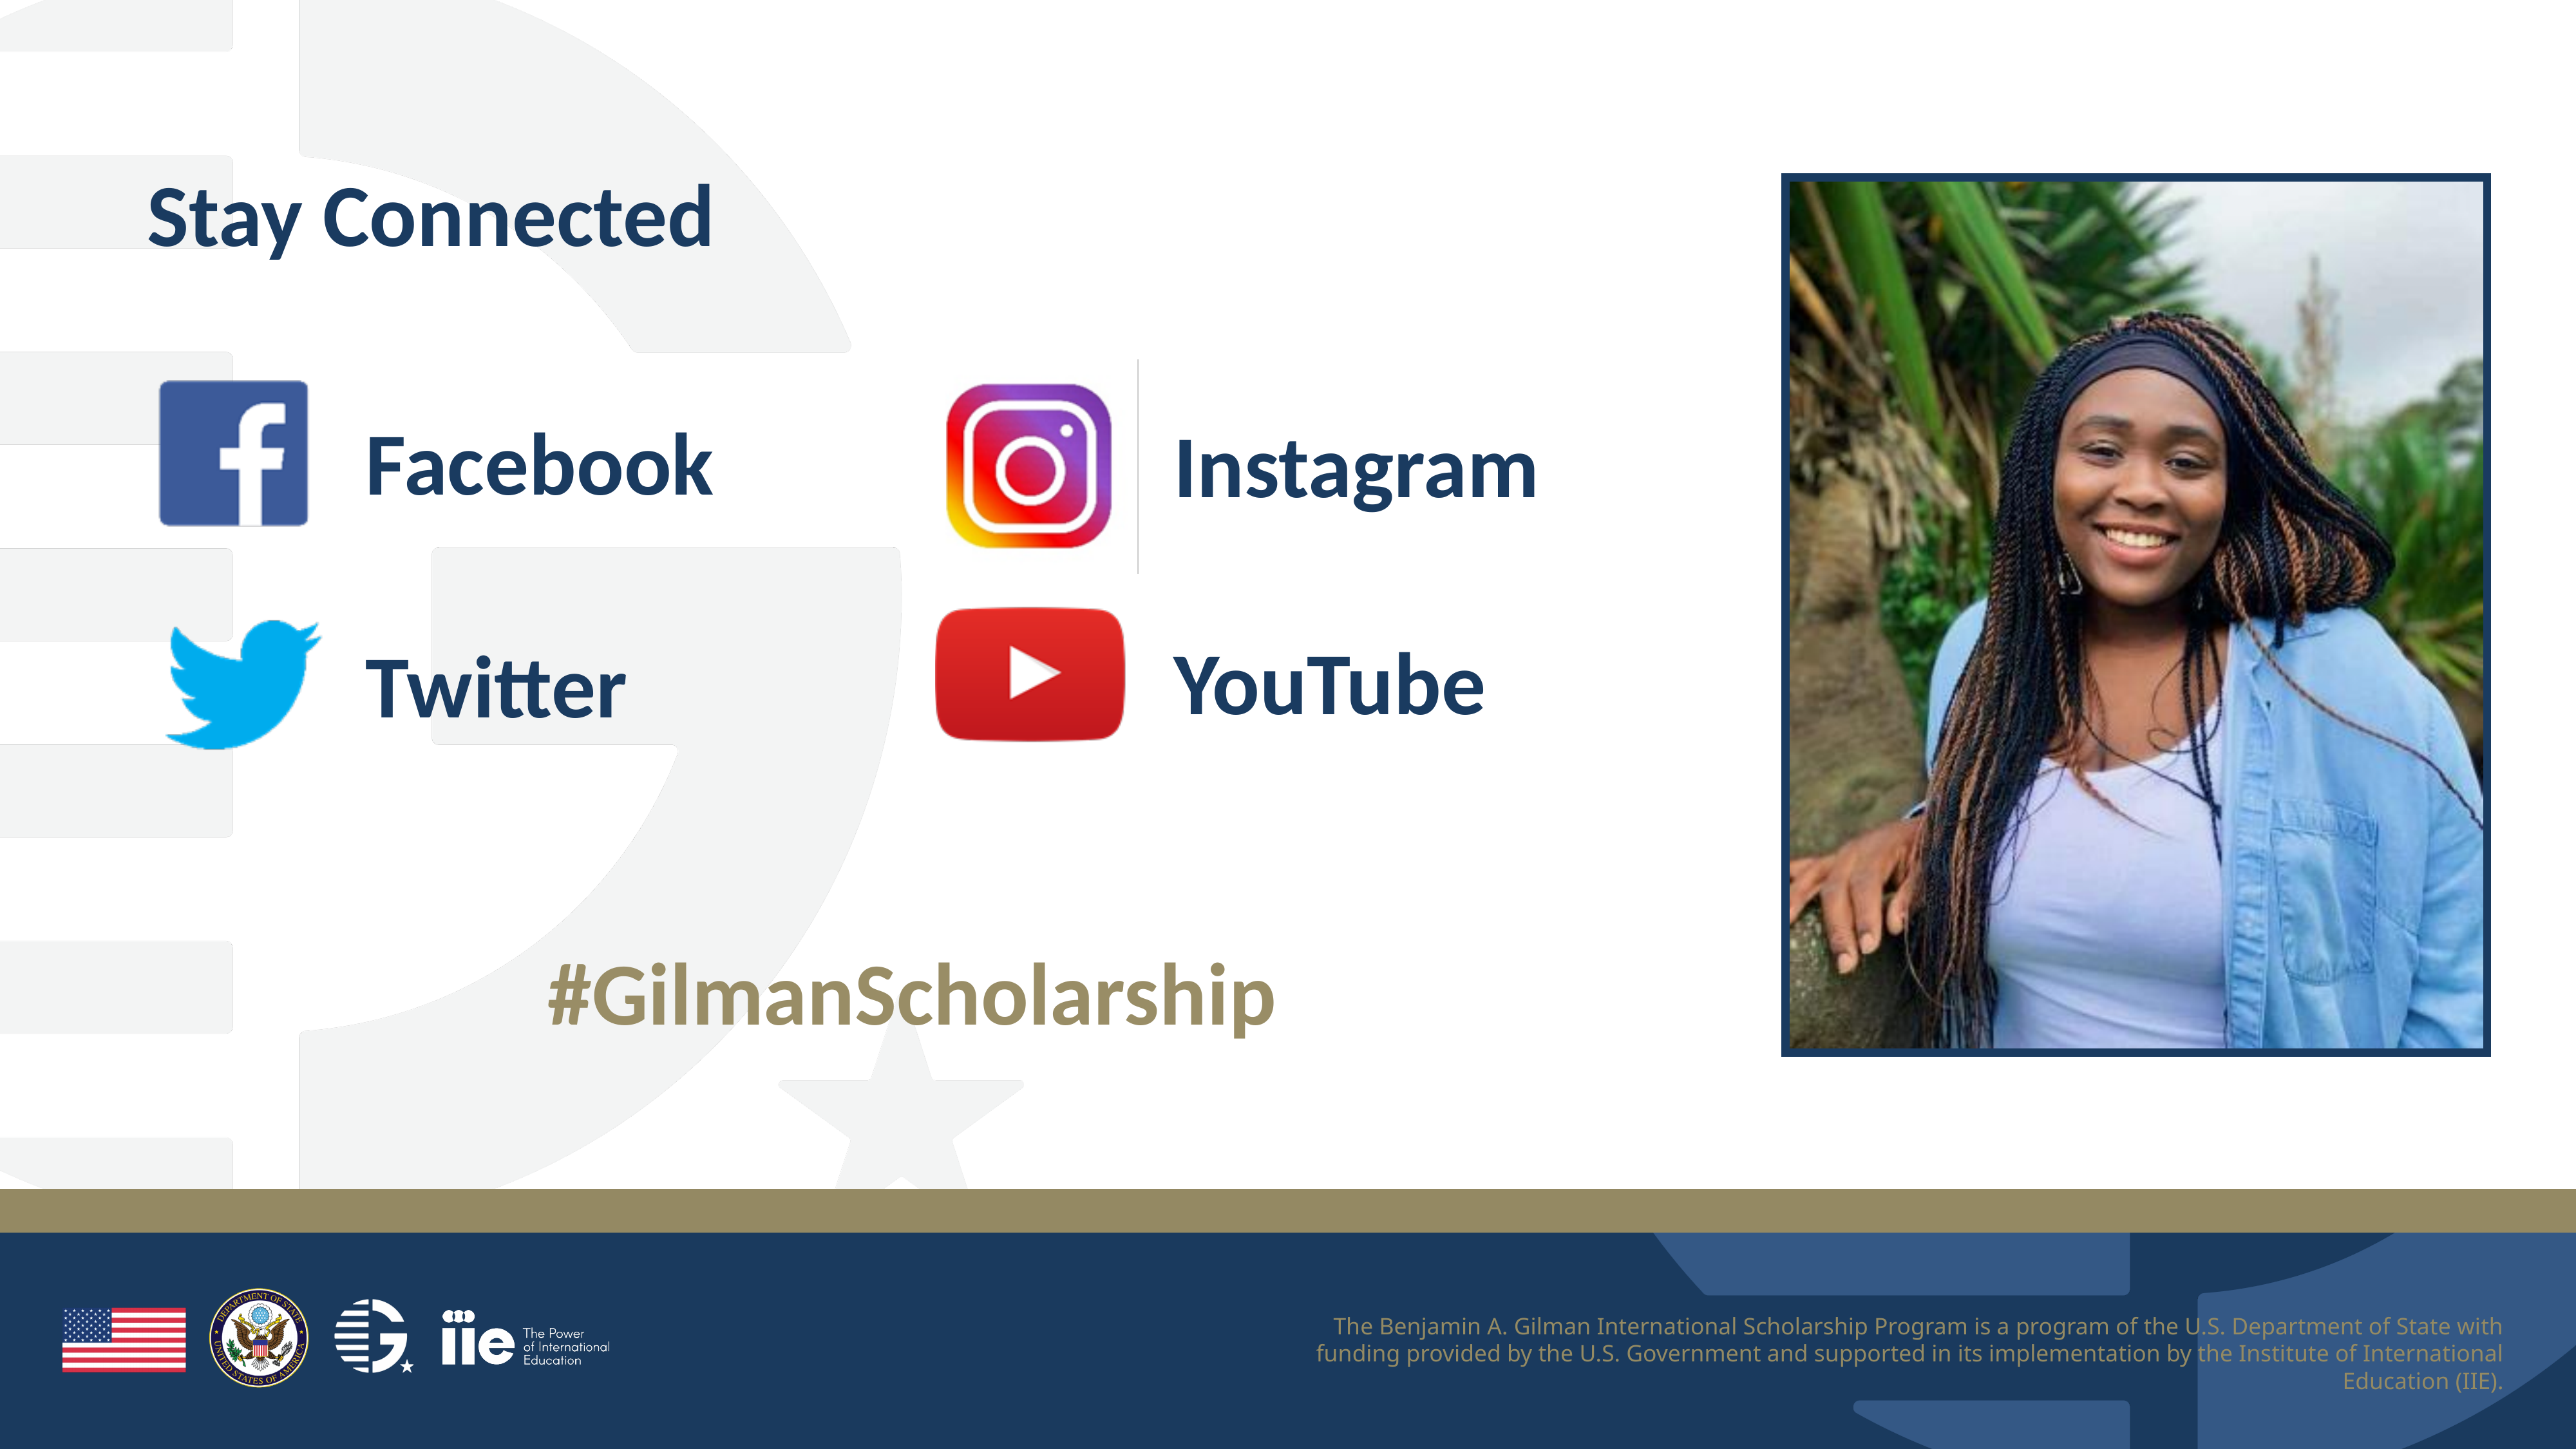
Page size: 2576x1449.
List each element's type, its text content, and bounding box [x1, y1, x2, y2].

text_box Stay Connected [142, 152, 1683, 270]
picture [442, 1310, 609, 1365]
text_box #GilmanScholarship [142, 931, 1683, 1048]
picture [330, 1298, 414, 1374]
picture [0, 0, 1157, 1189]
picture [1789, 181, 2483, 1049]
picture [1530, 1233, 2576, 1449]
text_box YouTube [1168, 621, 1565, 738]
text_box The Benjamin A. Gilman International Scholarship Program is a program of the U.S. Department of State with funding provided by the U.S. Government and supported in its implementation by the Institute of International Education (IIE). [1296, 1307, 2509, 1399]
text_box Facebook [360, 401, 757, 518]
picture [61, 1283, 319, 1392]
text_box Twitter [360, 623, 757, 741]
text_box Instagram [1168, 403, 1565, 521]
